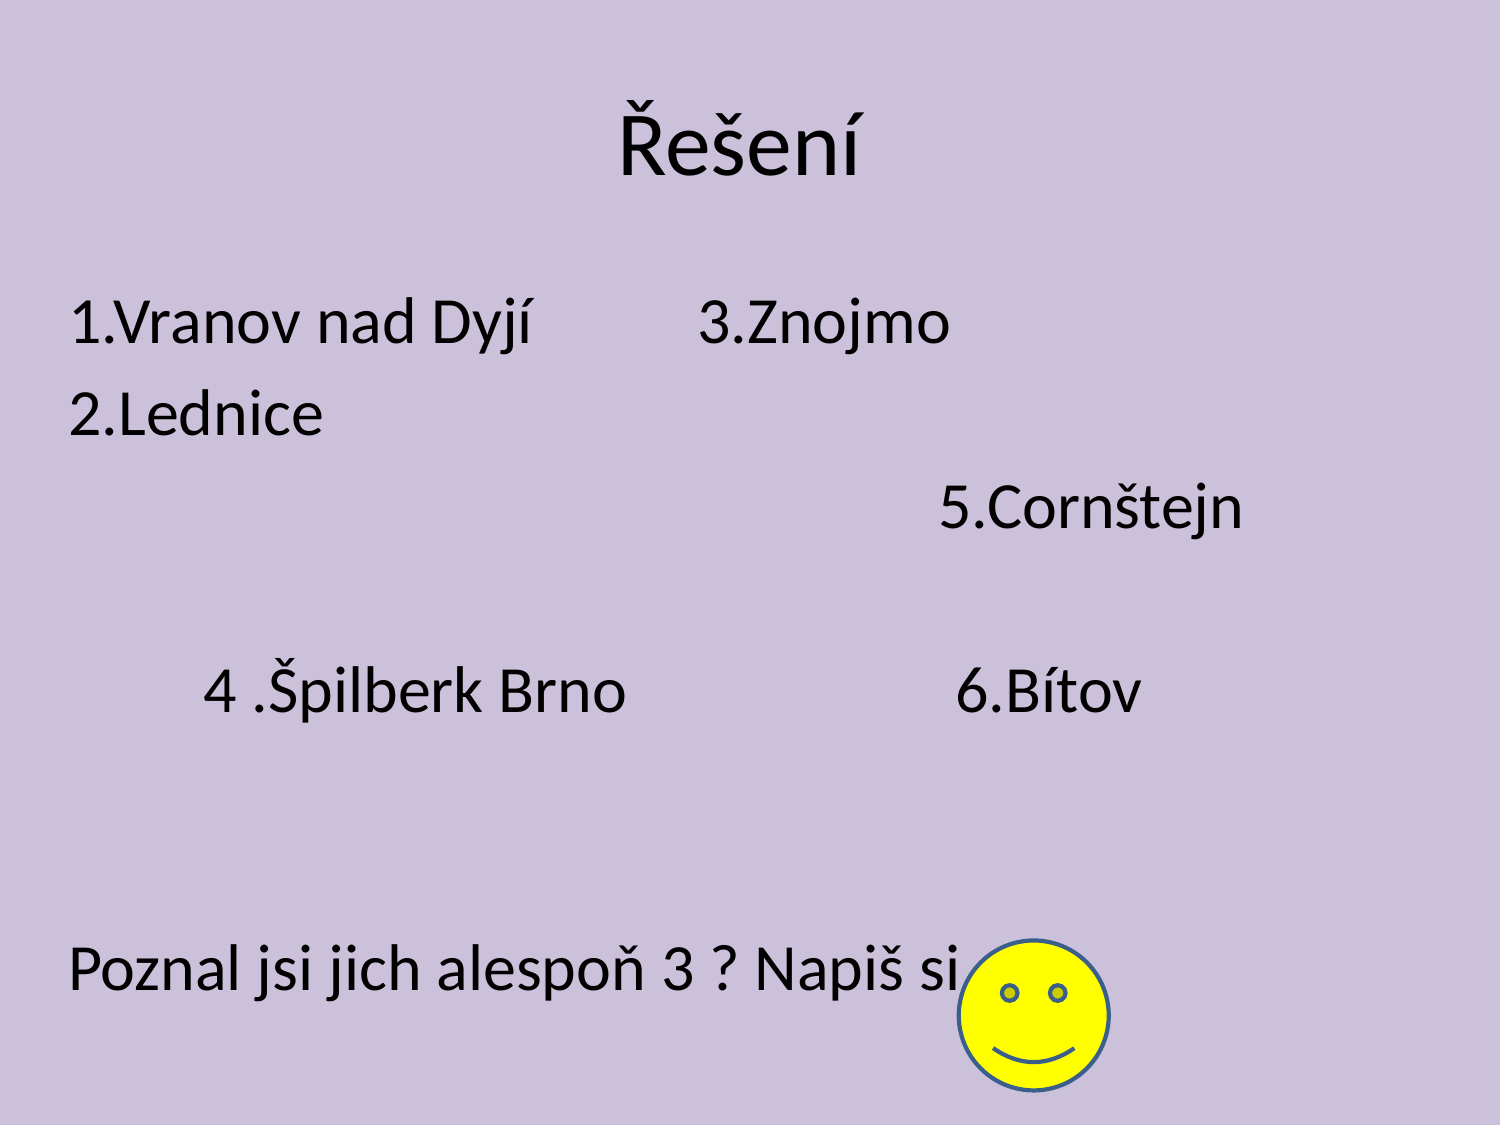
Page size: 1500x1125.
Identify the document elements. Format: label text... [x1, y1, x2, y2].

text_box [956, 938, 1111, 1093]
list 1.Vranov nad Dyjí 3.Znojmo 2.Lednice 5.Cornštejn 4 .Špilberk Brno 6.Bítov Poznal jsi jich alespoň 3 ? Napiš si [53, 269, 1404, 1013]
title Řešení [75, 45, 1425, 233]
